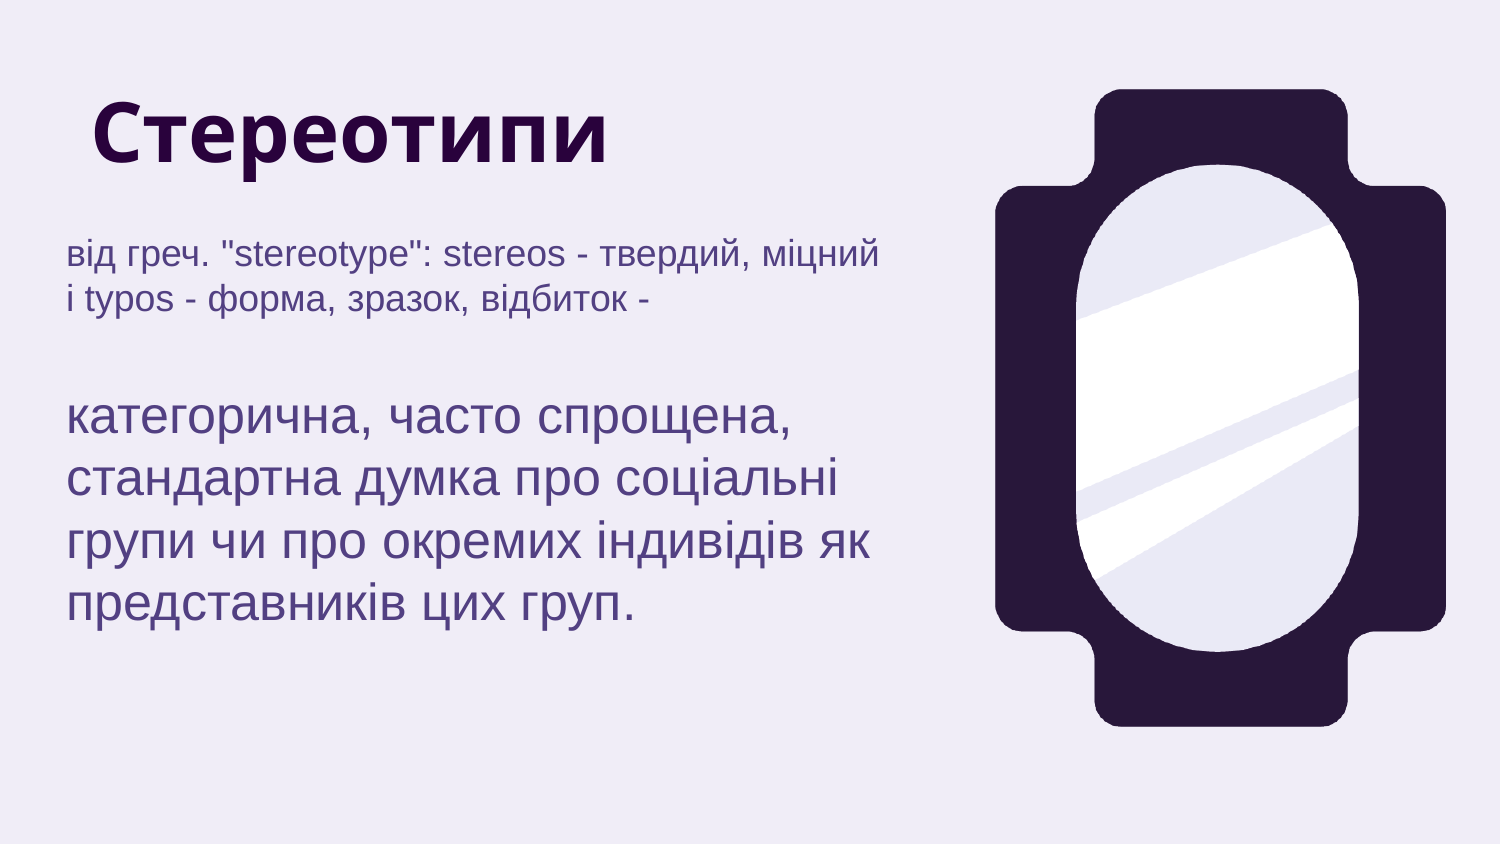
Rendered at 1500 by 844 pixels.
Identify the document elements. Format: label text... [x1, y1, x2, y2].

title Стереотипи [75, 83, 1425, 225]
picture [994, 89, 1446, 728]
text_box від греч. "stereotype": stereos - твердий, міцний і typos - форма, зразок, відбиток - категорична, часто спрощена, стандартна думка про соціальні групи чи про окремих індивідів як представників цих груп. [51, 213, 914, 791]
